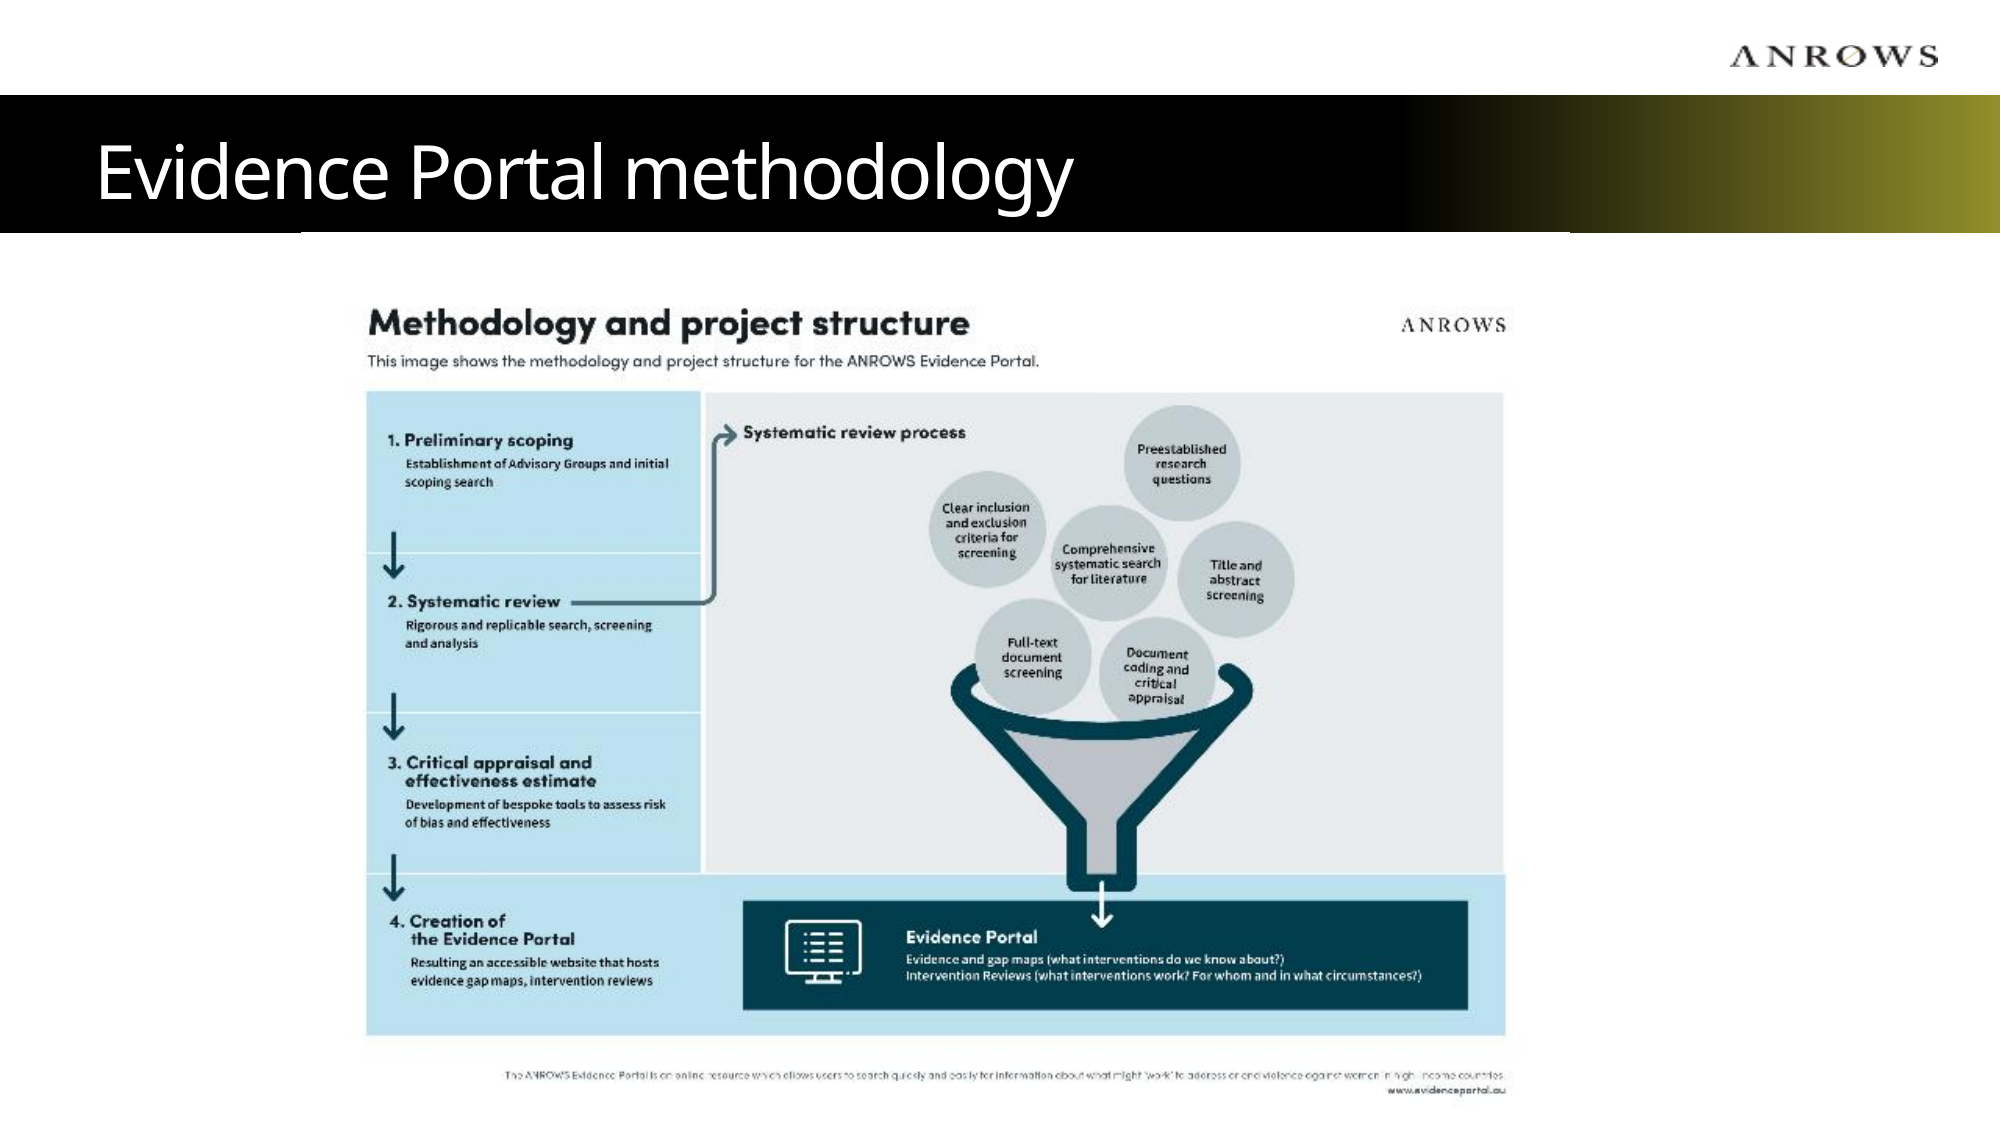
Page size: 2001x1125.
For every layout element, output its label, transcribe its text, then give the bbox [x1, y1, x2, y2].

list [300, 231, 1571, 1125]
title Evidence Portal methodology [0, 95, 2000, 233]
picture [1730, 45, 1938, 67]
